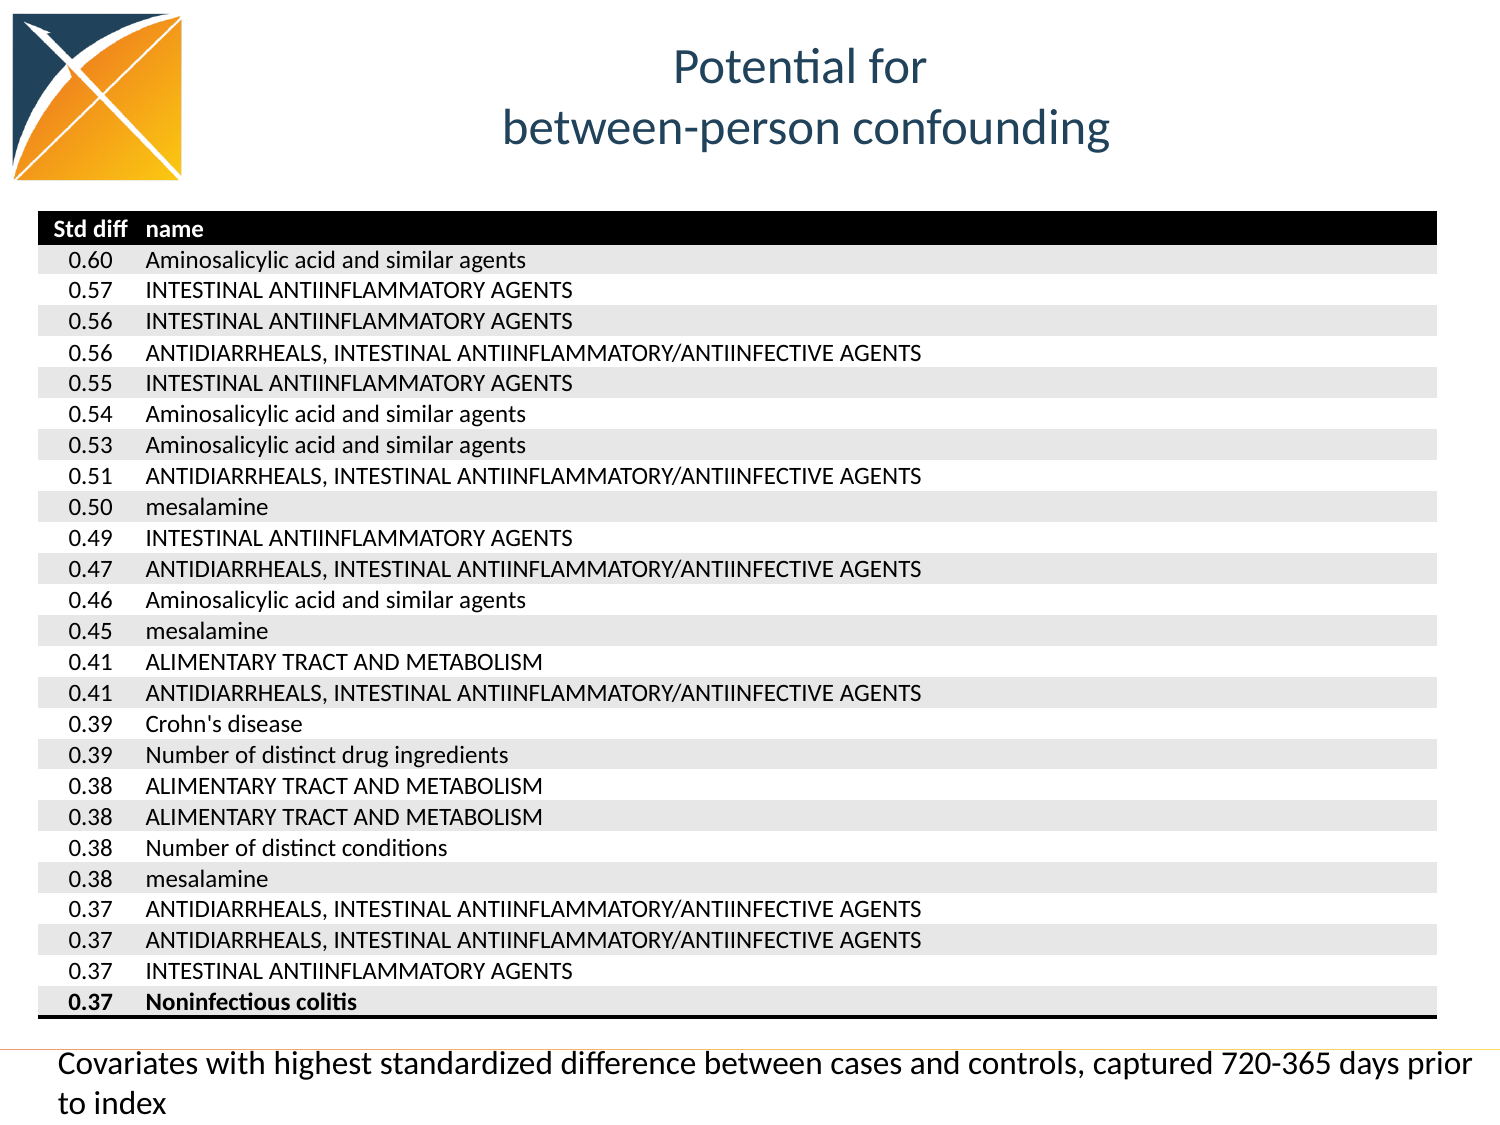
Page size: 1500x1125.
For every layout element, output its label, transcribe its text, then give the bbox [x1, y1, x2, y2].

table_cell 0.39 [38, 739, 144, 769]
table_cell 0.50 [38, 491, 144, 522]
table_cell 0.38 [38, 831, 144, 862]
table_cell 0.38 [38, 800, 144, 831]
table_header name [144, 214, 1437, 242]
table_cell 0.46 [38, 584, 144, 615]
table_cell Aminosalicylic acid and similar agents [144, 245, 1437, 274]
table_cell 0.37 [38, 955, 144, 986]
table_cell Number of distinct conditions [144, 831, 1437, 862]
table_cell INTESTINAL ANTIINFLAMMATORY AGENTS [144, 522, 1437, 553]
table_cell 0.60 [38, 245, 144, 274]
table_cell INTESTINAL ANTIINFLAMMATORY AGENTS [144, 955, 1437, 986]
table_cell 0.54 [38, 398, 144, 429]
table_cell Aminosalicylic acid and similar agents [144, 584, 1437, 615]
table_cell 0.37 [38, 924, 144, 955]
table_cell INTESTINAL ANTIINFLAMMATORY AGENTS [144, 305, 1437, 336]
table_cell ANTIDIARRHEALS, INTESTINAL ANTIINFLAMMATORY/ANTIINFECTIVE AGENTS [144, 893, 1437, 924]
table_cell INTESTINAL ANTIINFLAMMATORY AGENTS [144, 274, 1437, 305]
table_cell ANTIDIARRHEALS, INTESTINAL ANTIINFLAMMATORY/ANTIINFECTIVE AGENTS [144, 460, 1437, 491]
table_cell Noninfectious colitis [144, 986, 1437, 1015]
table_cell 0.39 [38, 708, 144, 739]
table_cell 0.47 [38, 553, 144, 584]
table_cell 0.55 [38, 367, 144, 398]
title Potential for between-person confounding [187, 24, 1425, 163]
table_cell 0.37 [38, 986, 144, 1015]
table_header Std diff [38, 214, 144, 242]
table_cell 0.56 [38, 305, 144, 336]
picture [0, 0, 206, 200]
table_cell 0.38 [38, 862, 144, 893]
table_cell INTESTINAL ANTIINFLAMMATORY AGENTS [144, 367, 1437, 398]
table_cell 0.41 [38, 677, 144, 708]
table_cell ALIMENTARY TRACT AND METABOLISM [144, 769, 1437, 800]
table_cell mesalamine [144, 491, 1437, 522]
table_cell ALIMENTARY TRACT AND METABOLISM [144, 800, 1437, 831]
table_cell Crohn's disease [144, 708, 1437, 739]
table_cell ANTIDIARRHEALS, INTESTINAL ANTIINFLAMMATORY/ANTIINFECTIVE AGENTS [144, 336, 1437, 367]
table_cell ANTIDIARRHEALS, INTESTINAL ANTIINFLAMMATORY/ANTIINFECTIVE AGENTS [144, 553, 1437, 584]
table_cell 0.37 [38, 893, 144, 924]
table_cell mesalamine [144, 615, 1437, 646]
table_cell 0.41 [38, 646, 144, 677]
table_cell 0.57 [38, 274, 144, 305]
table_cell 0.56 [38, 336, 144, 367]
table_cell Aminosalicylic acid and similar agents [144, 429, 1437, 460]
table_cell 0.53 [38, 429, 144, 460]
table_cell Aminosalicylic acid and similar agents [144, 398, 1437, 429]
table_cell 0.45 [38, 615, 144, 646]
text_box Covariates with highest standardized difference between cases and controls, captured 720-365 days prior to index [43, 1034, 1500, 1125]
table_cell 0.49 [38, 522, 144, 553]
table_cell ANTIDIARRHEALS, INTESTINAL ANTIINFLAMMATORY/ANTIINFECTIVE AGENTS [144, 677, 1437, 708]
table_cell 0.38 [38, 769, 144, 800]
table_cell mesalamine [144, 862, 1437, 893]
table_cell ALIMENTARY TRACT AND METABOLISM [144, 646, 1437, 677]
table_cell 0.51 [38, 460, 144, 491]
table_cell ANTIDIARRHEALS, INTESTINAL ANTIINFLAMMATORY/ANTIINFECTIVE AGENTS [144, 924, 1437, 955]
table_cell Number of distinct drug ingredients [144, 739, 1437, 769]
text_box [0, 1047, 43, 1125]
